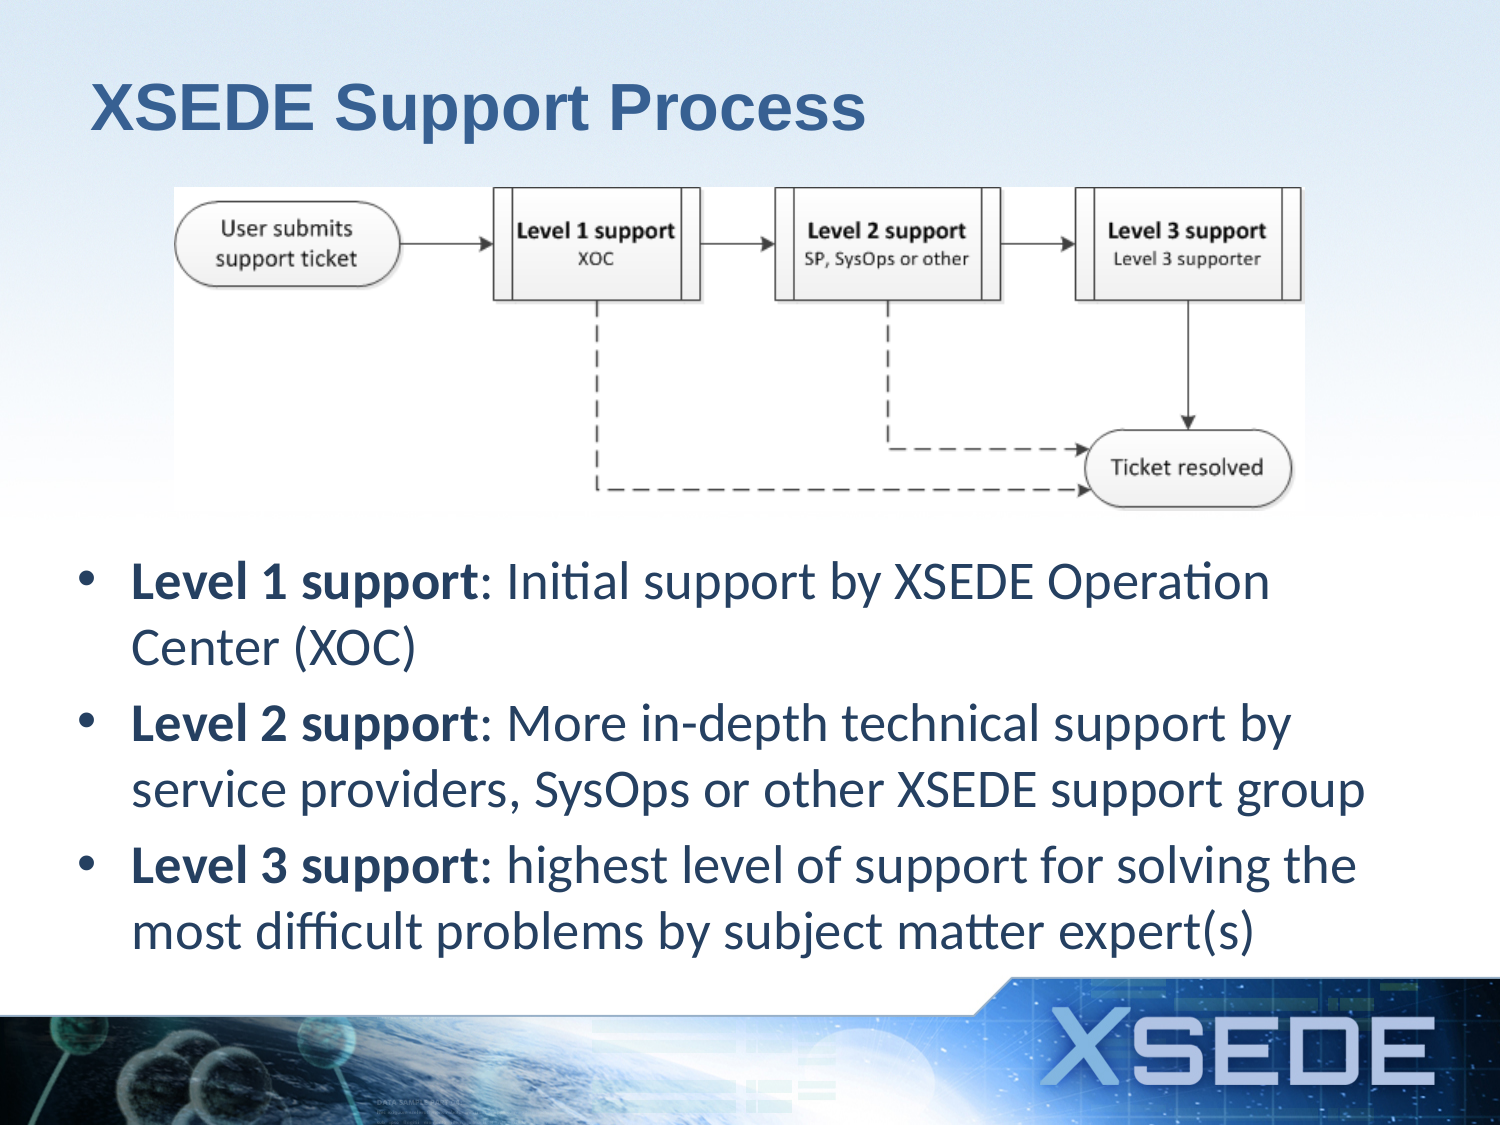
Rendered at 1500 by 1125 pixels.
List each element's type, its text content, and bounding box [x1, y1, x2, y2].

title XSEDE Support Process [74, 44, 1426, 163]
picture [0, 0, 1500, 1125]
list Level 1 support: Initial support by XSEDE Operation Center (XOC) Level 2 support: More in-depth technical support by service providers, SysOps or other XSEDE support group Level 3 support: highest level of support for solving the most difficult problems by subject matter expert(s) [62, 537, 1438, 976]
